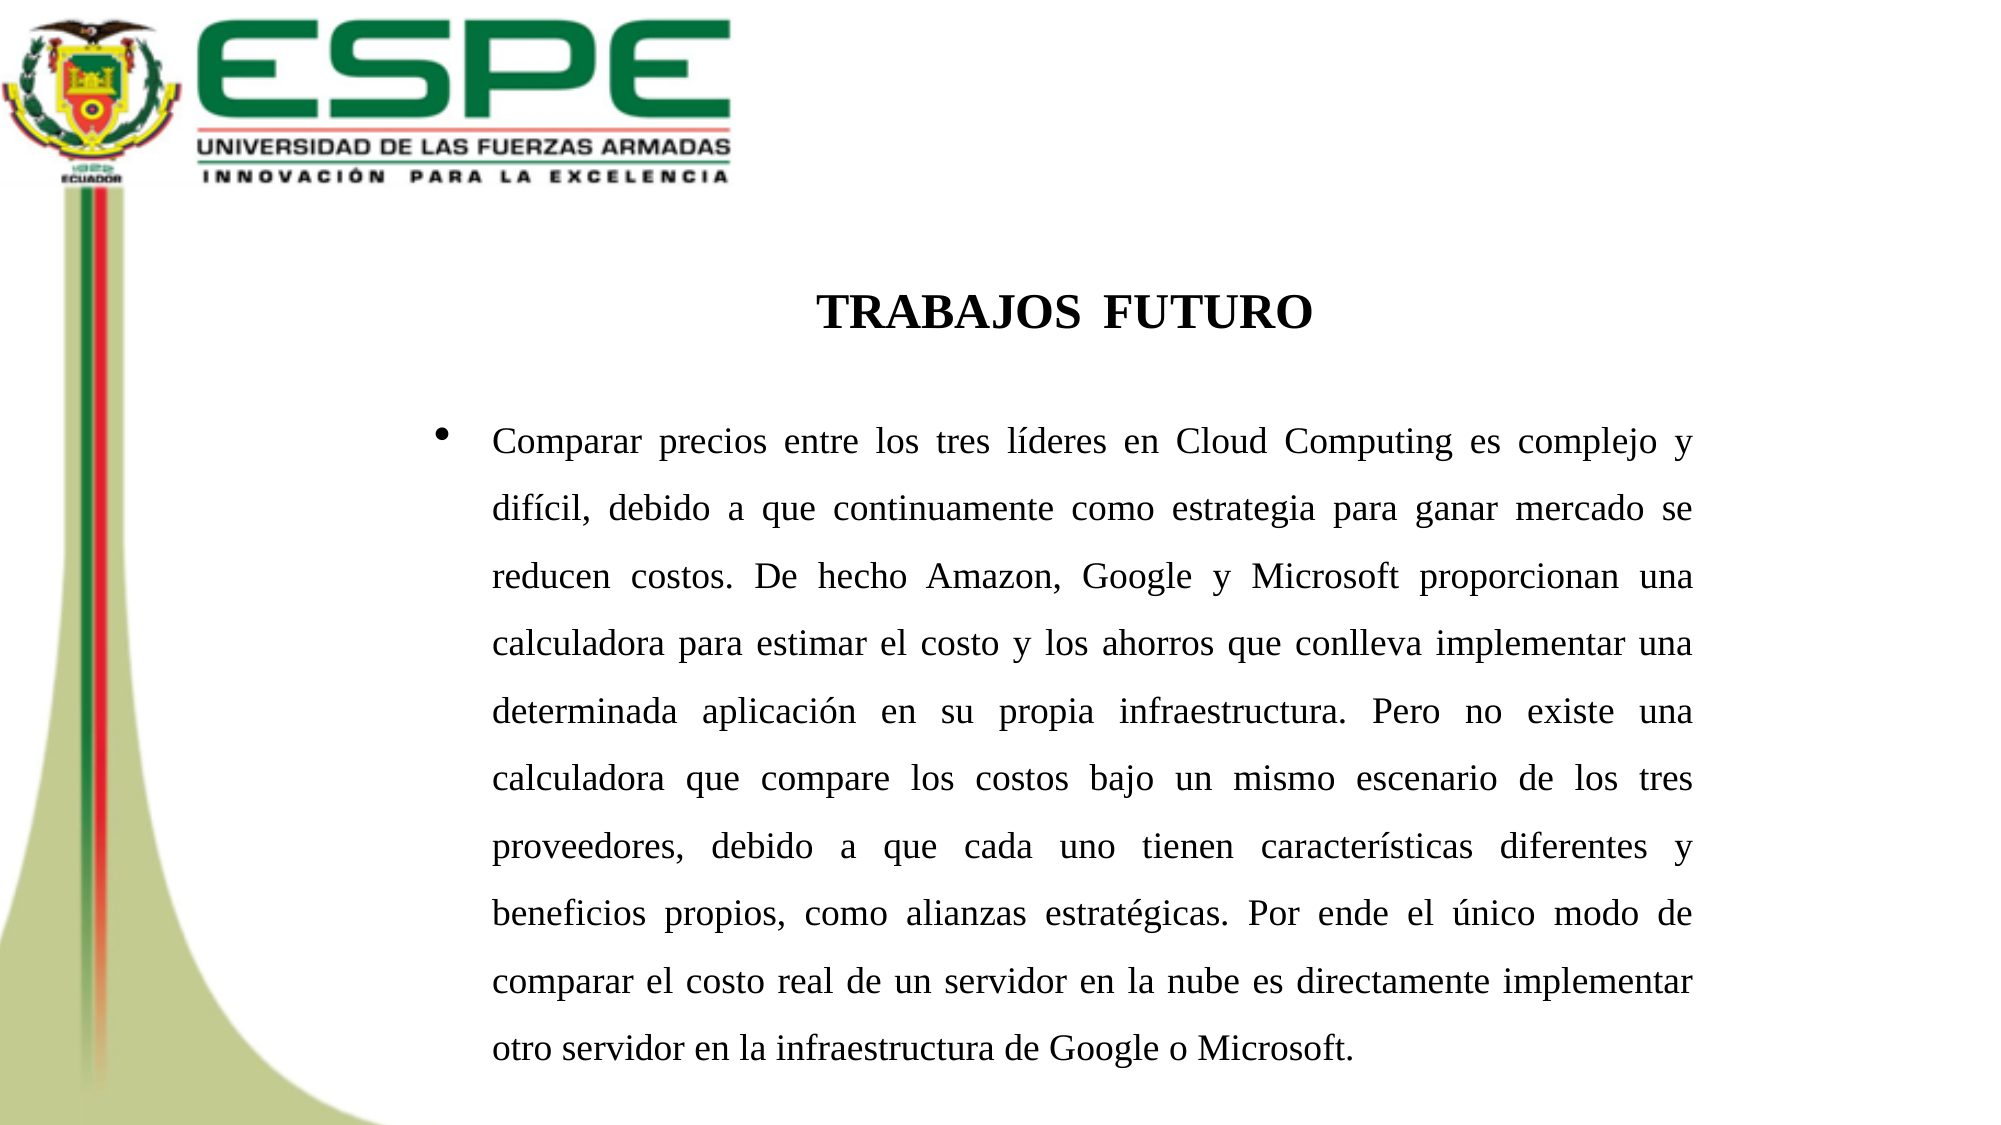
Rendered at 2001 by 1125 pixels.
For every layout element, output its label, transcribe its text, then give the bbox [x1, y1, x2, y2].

picture [0, 17, 735, 1125]
title TRABAJOS FUTURO [740, 198, 1710, 385]
list Comparar precios entre los tres líderes en Cloud Computing es complejo y difícil, debido a que continuamente como estrategia para ganar mercado se reducen costos. De hecho Amazon, Google y Microsoft proporcionan una calculadora para estimar el costo y los ahorros que conlleva implementar una determinada aplicación en su propia infraestructura. Pero no existe una calculadora que compare los costos bajo un mismo escenario de los tres proveedores, debido a que cada uno tienen características diferentes y beneficios propios, como alianzas estratégicas. Por ende el único modo de comparar el costo real de un servidor en la nube es directamente implementar otro servidor en la infraestructura de Google o Microsoft. [740, 385, 1710, 1065]
